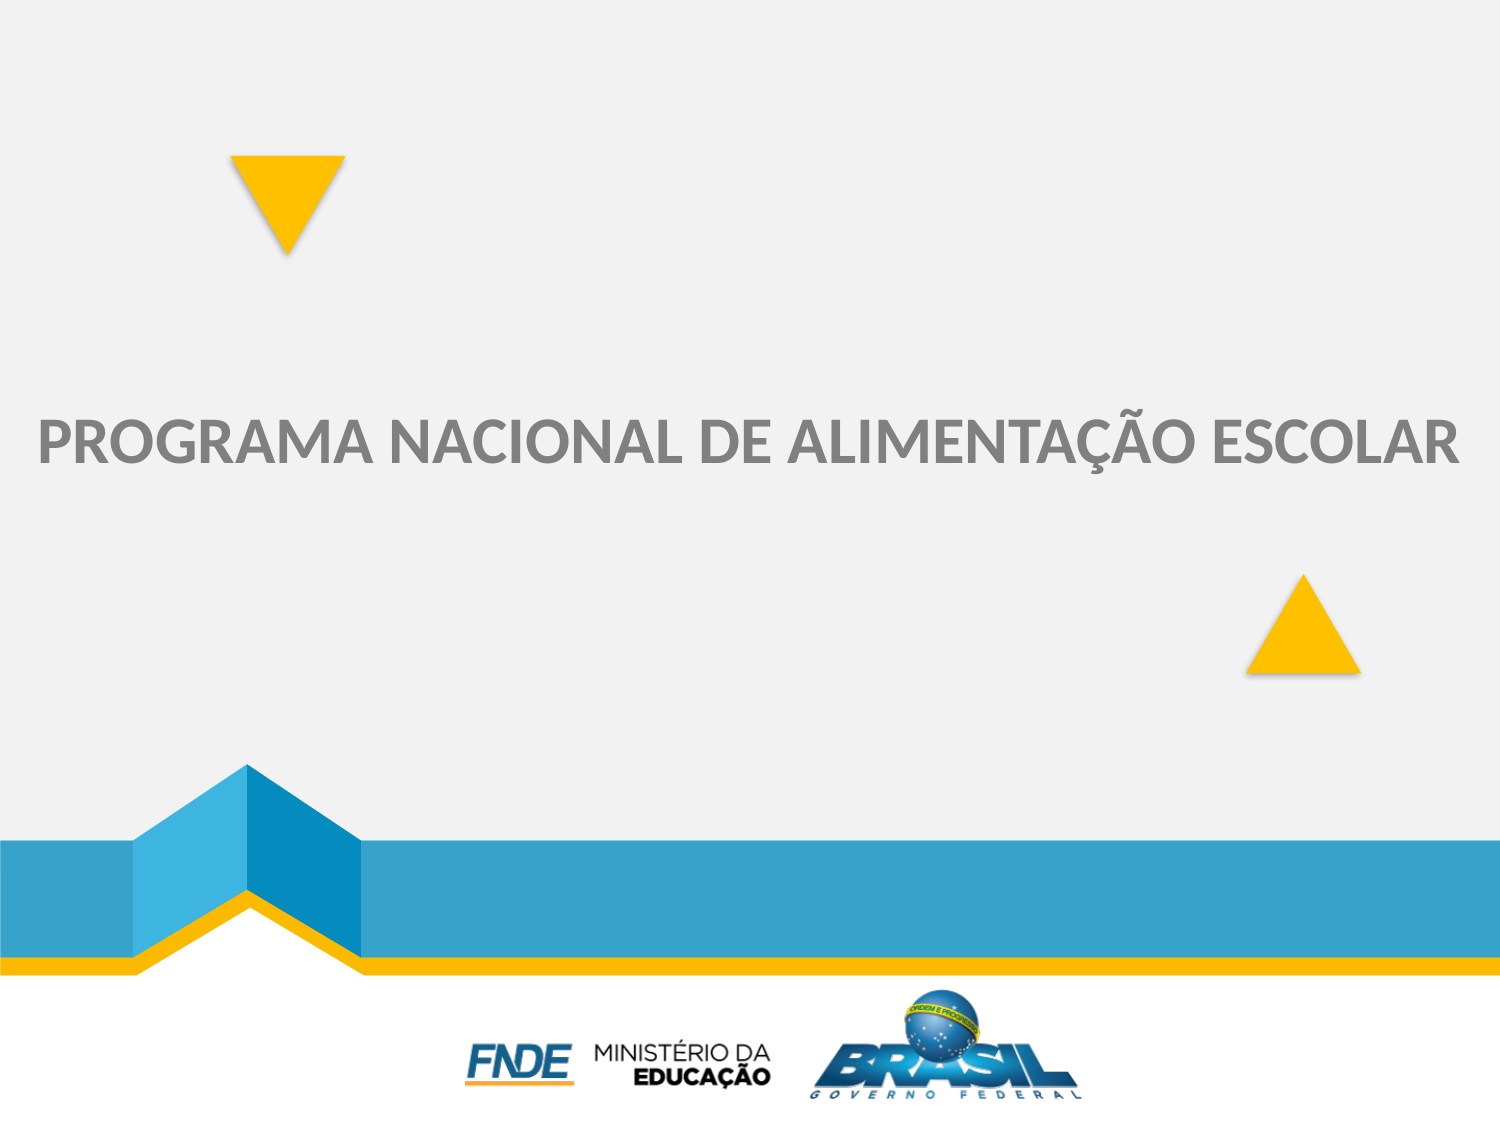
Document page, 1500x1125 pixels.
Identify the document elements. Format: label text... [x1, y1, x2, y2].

text_box [229, 155, 347, 257]
picture [0, 739, 1500, 1124]
text_box Programa Nacional de Alimentação Escolar [0, 0, 1500, 739]
text_box [1245, 573, 1363, 675]
